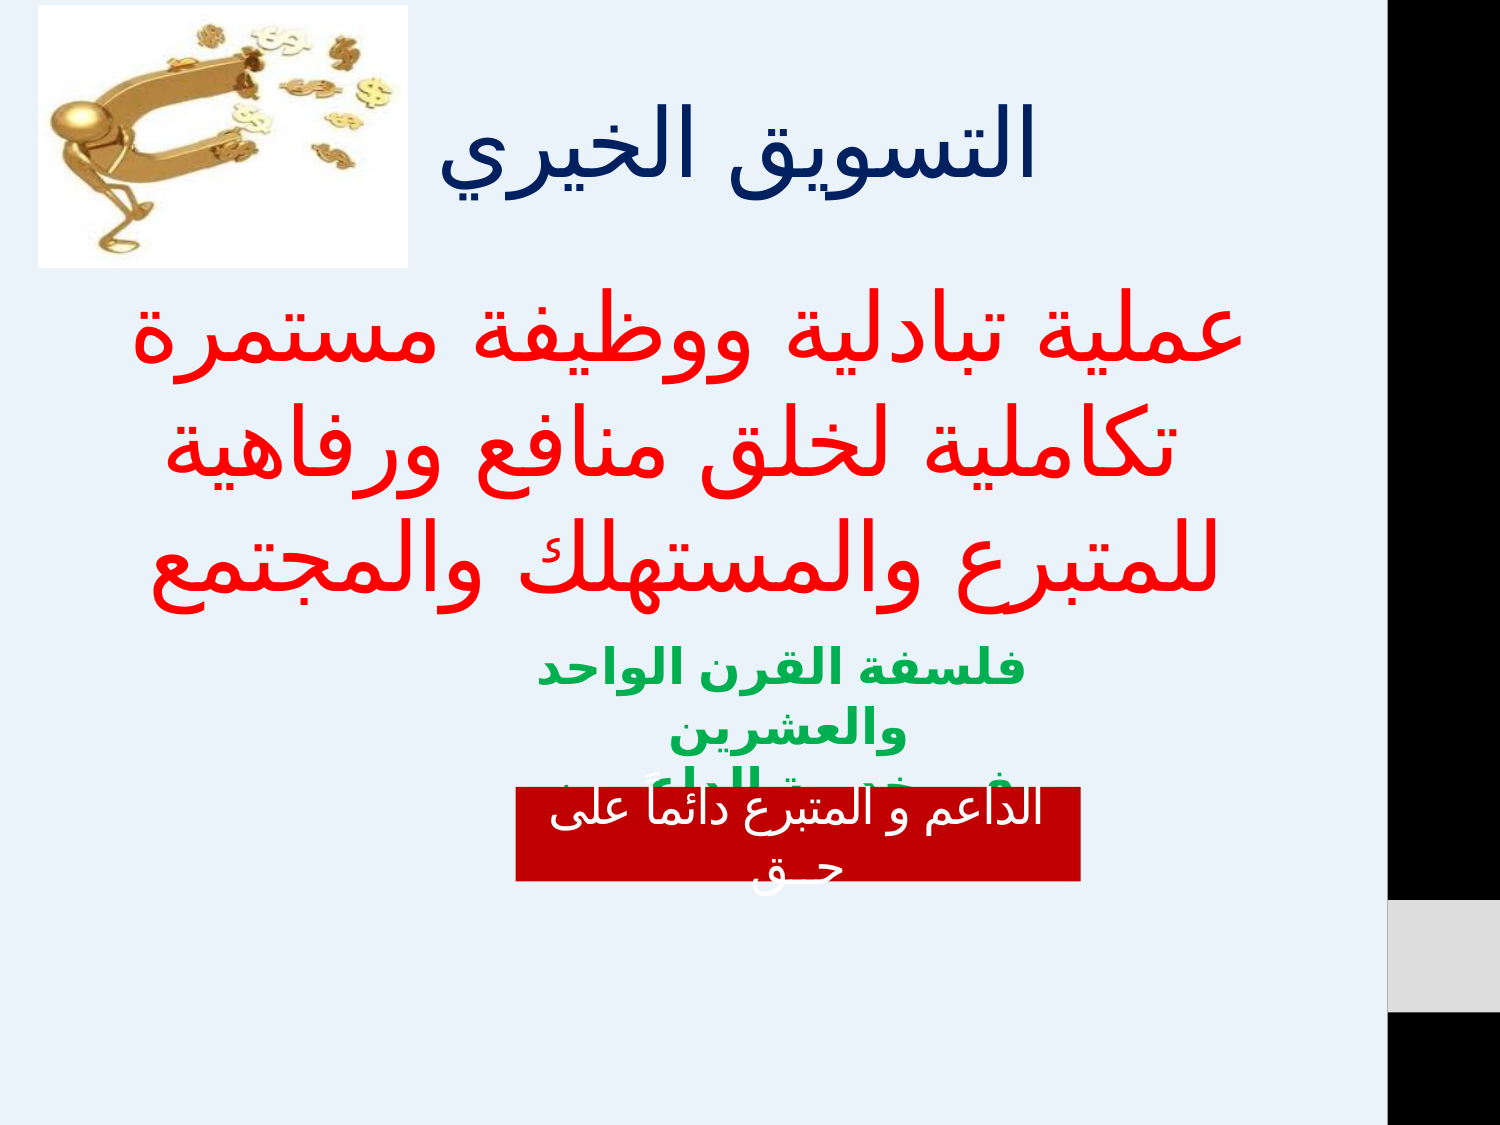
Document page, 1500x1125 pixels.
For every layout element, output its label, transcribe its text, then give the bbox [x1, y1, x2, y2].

picture [38, 5, 408, 268]
title التسويق الخيري ؟ [418, 45, 1325, 233]
text_box فلسفة القرن الواحد والعشرين في خدمـة الداعمين والمتبرعين [407, 626, 1158, 882]
list عملية تبادلية ووظيفة مستمرة تكاملية لخلق منافع ورفاهية للمتبرع والمستهلك والمجتمع [75, 356, 1325, 634]
text_box الداعم و المتبرع دائماً على حــق [515, 786, 1081, 882]
